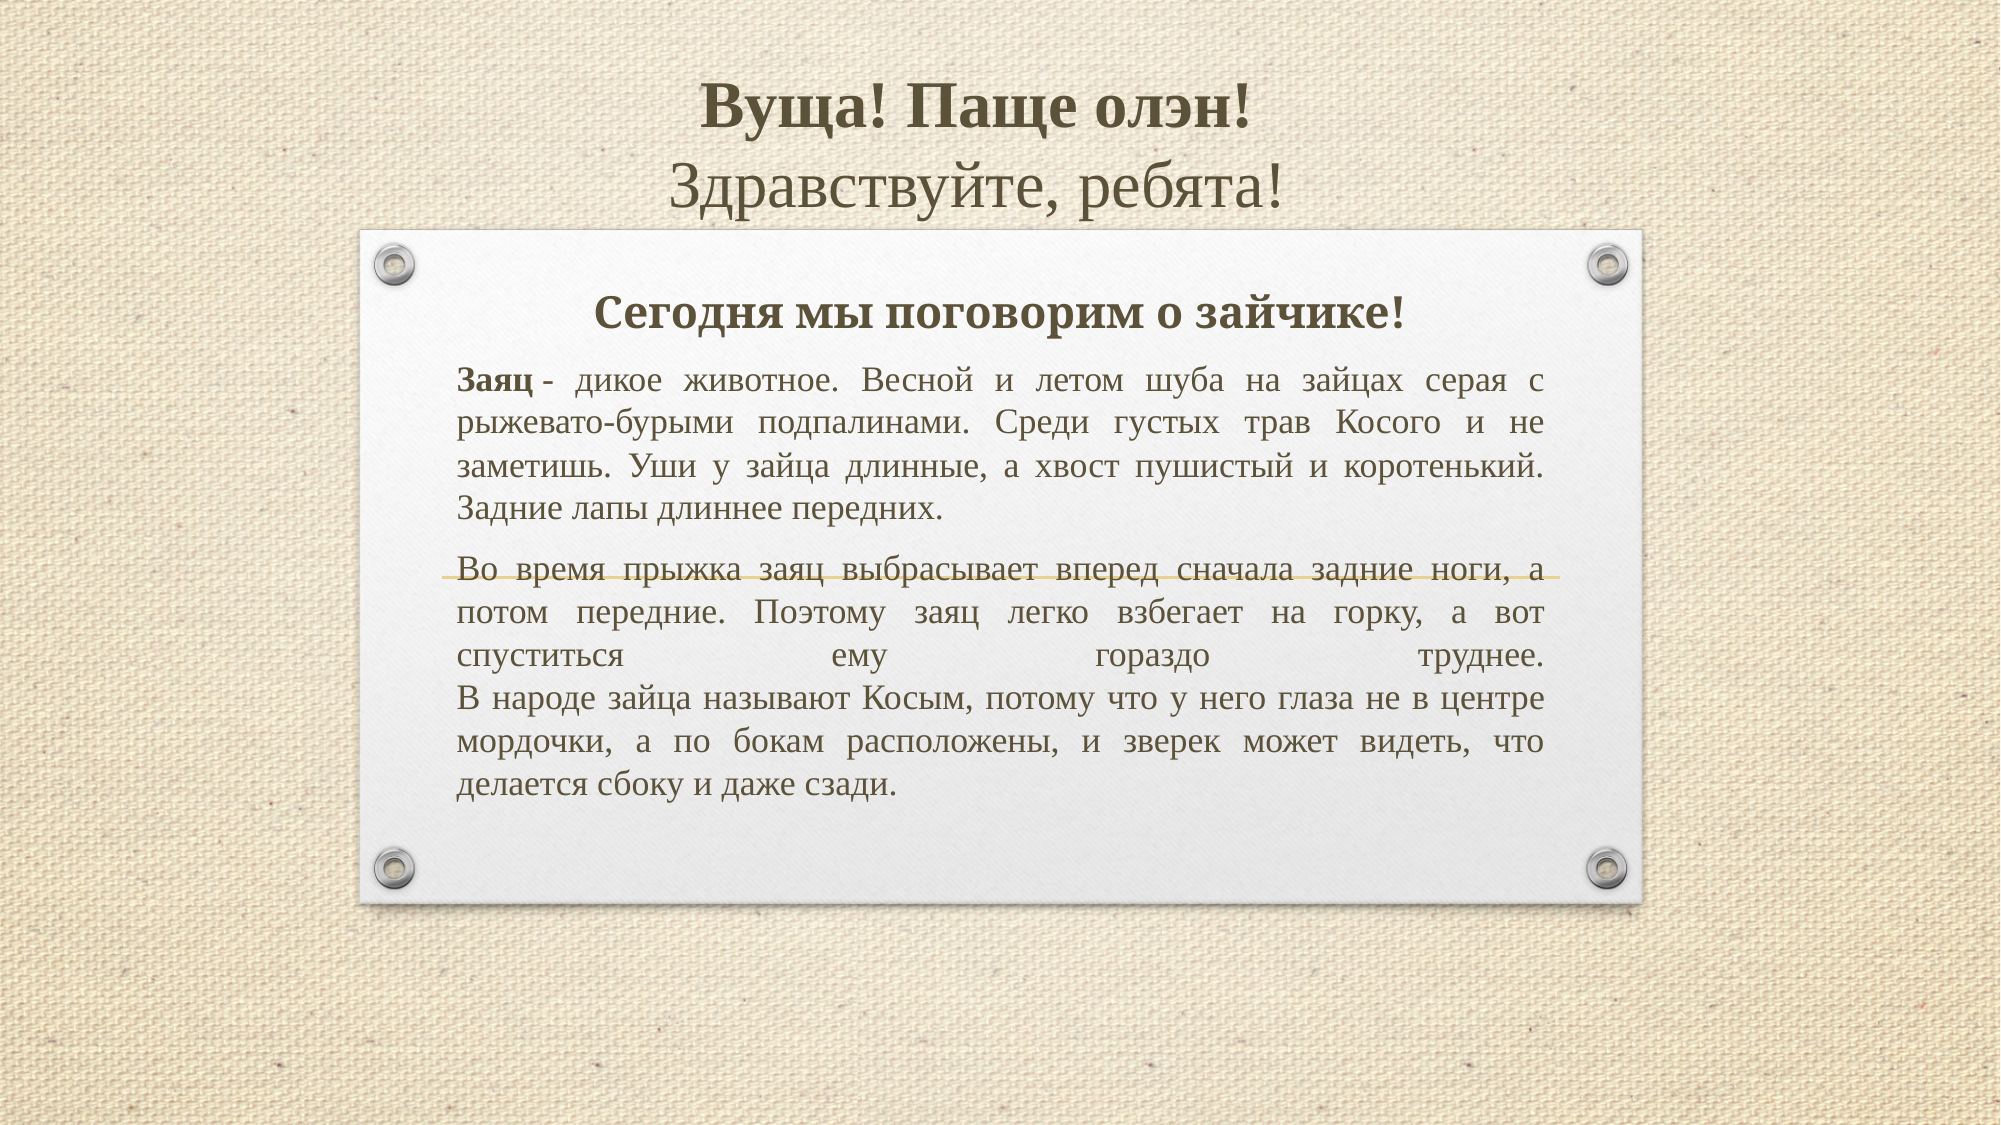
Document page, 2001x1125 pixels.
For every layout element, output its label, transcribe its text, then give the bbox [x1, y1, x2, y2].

subtitle Сегодня мы поговорим о зайчике! Заяц - дикое животное. Весной и летом шуба на зайцах серая с рыжевато-бурыми подпалинами. Среди густых трав Косого и не заметишь. Уши у зайца длинные, а хвост пушистый и коротенький. Задние лапы длиннее передних. Во время прыжка заяц выбрасывает вперед сначала задние ноги, а потом передние. Поэтому заяц легко взбегает на горку, а вот спуститься ему гораздо труднее. В народе зайца называют Косым, потому что у него глаза не в центре мордочки, а по бокам расположены, и зверек может видеть, что делается сбоку и даже сзади. [441, 277, 1560, 817]
picture [0, 0, 2001, 1125]
title Вуща! Паще олэн! Здравствуйте, ребята! [418, 76, 1537, 229]
